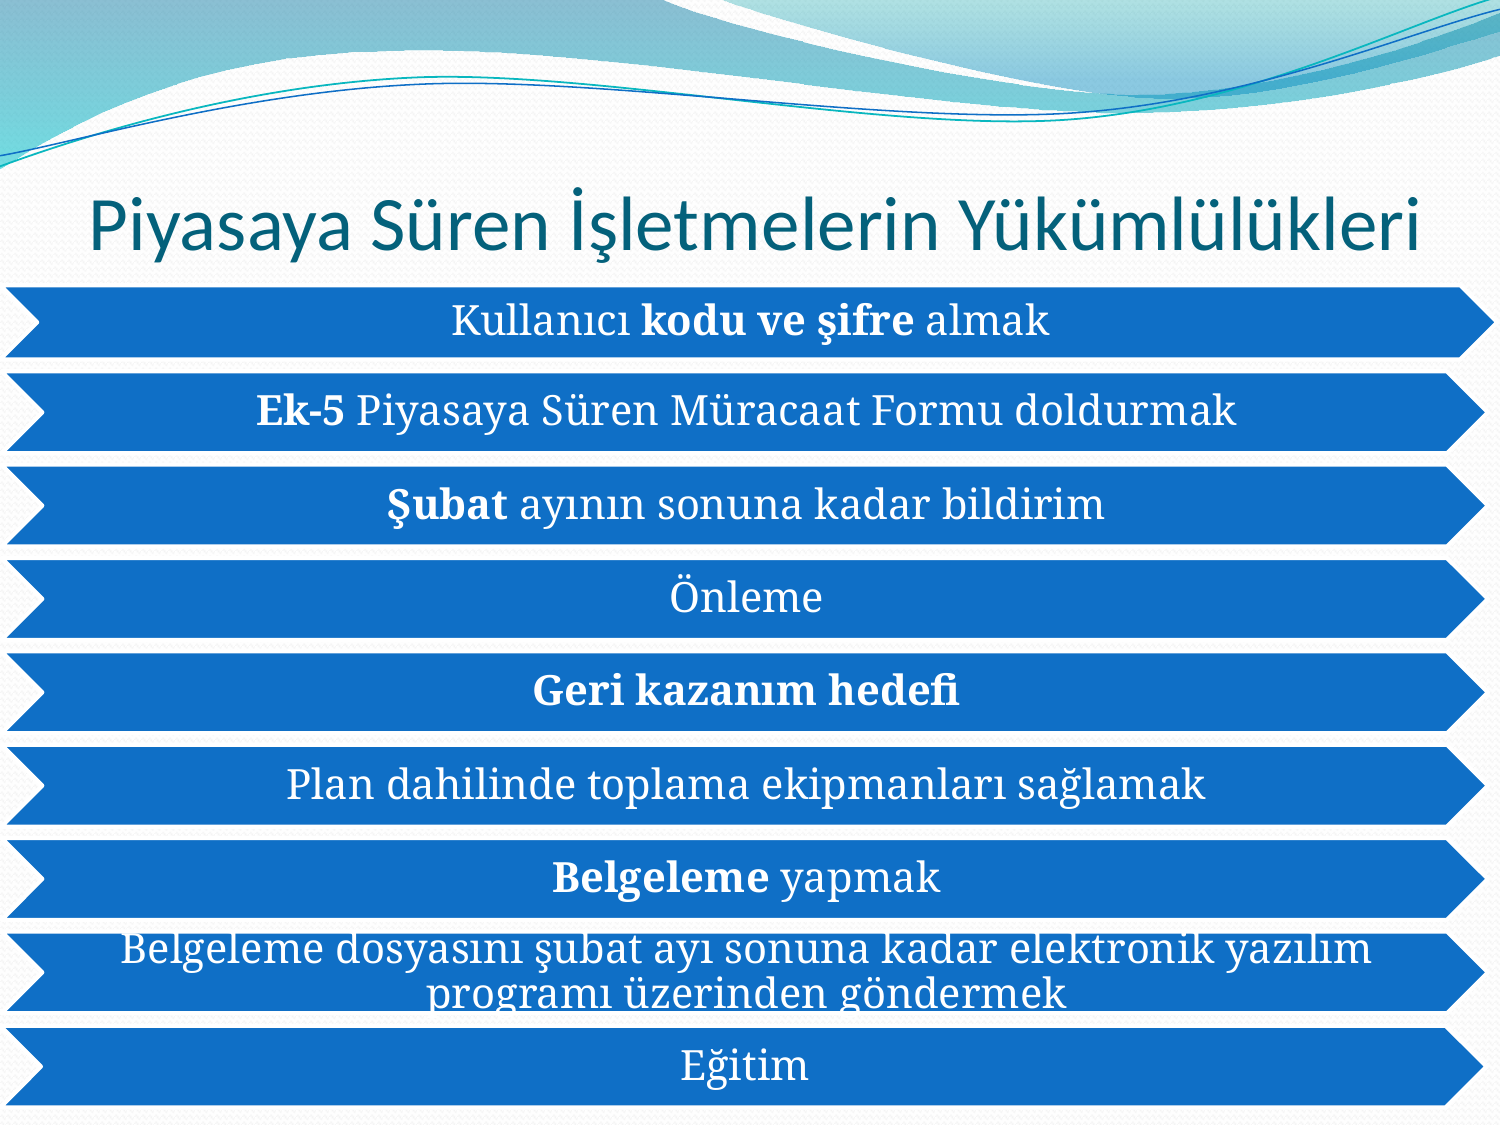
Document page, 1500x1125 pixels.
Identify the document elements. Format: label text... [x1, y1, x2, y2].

title Piyasaya Süren İşletmelerin Yükümlülükleri [88, 78, 1439, 266]
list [0, 266, 1500, 1125]
